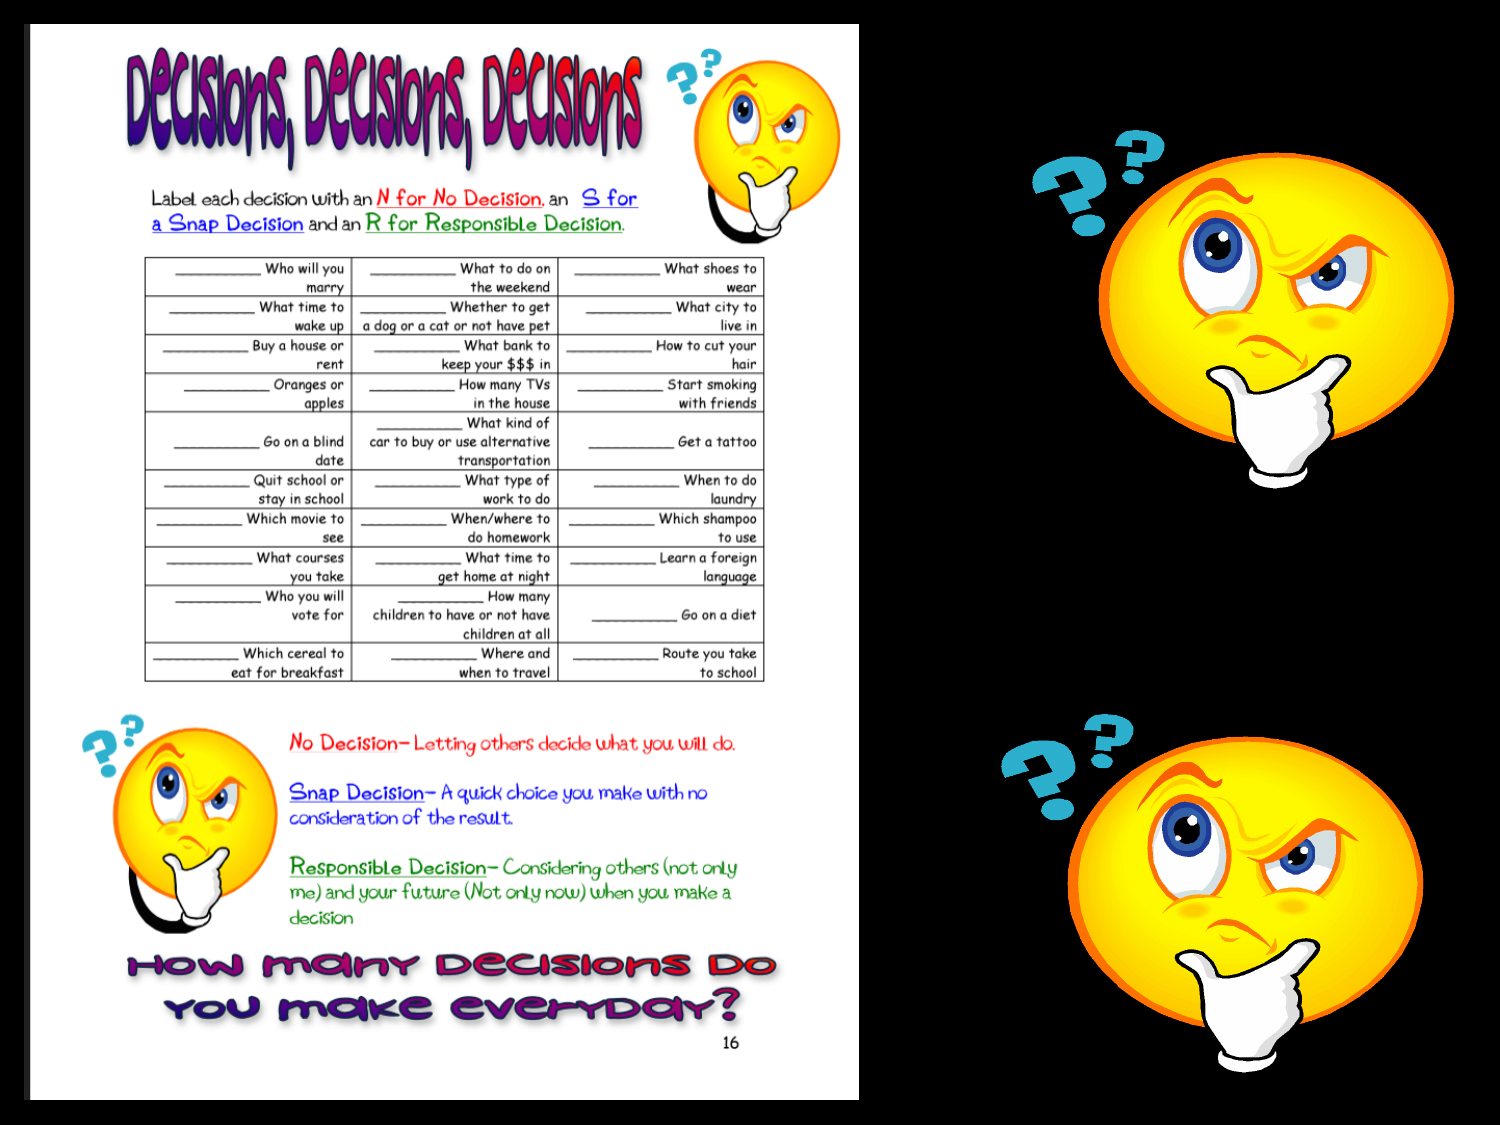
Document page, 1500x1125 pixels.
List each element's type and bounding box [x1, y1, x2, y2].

picture [999, 712, 1426, 1088]
picture [24, 24, 860, 1101]
picture [1029, 128, 1456, 504]
